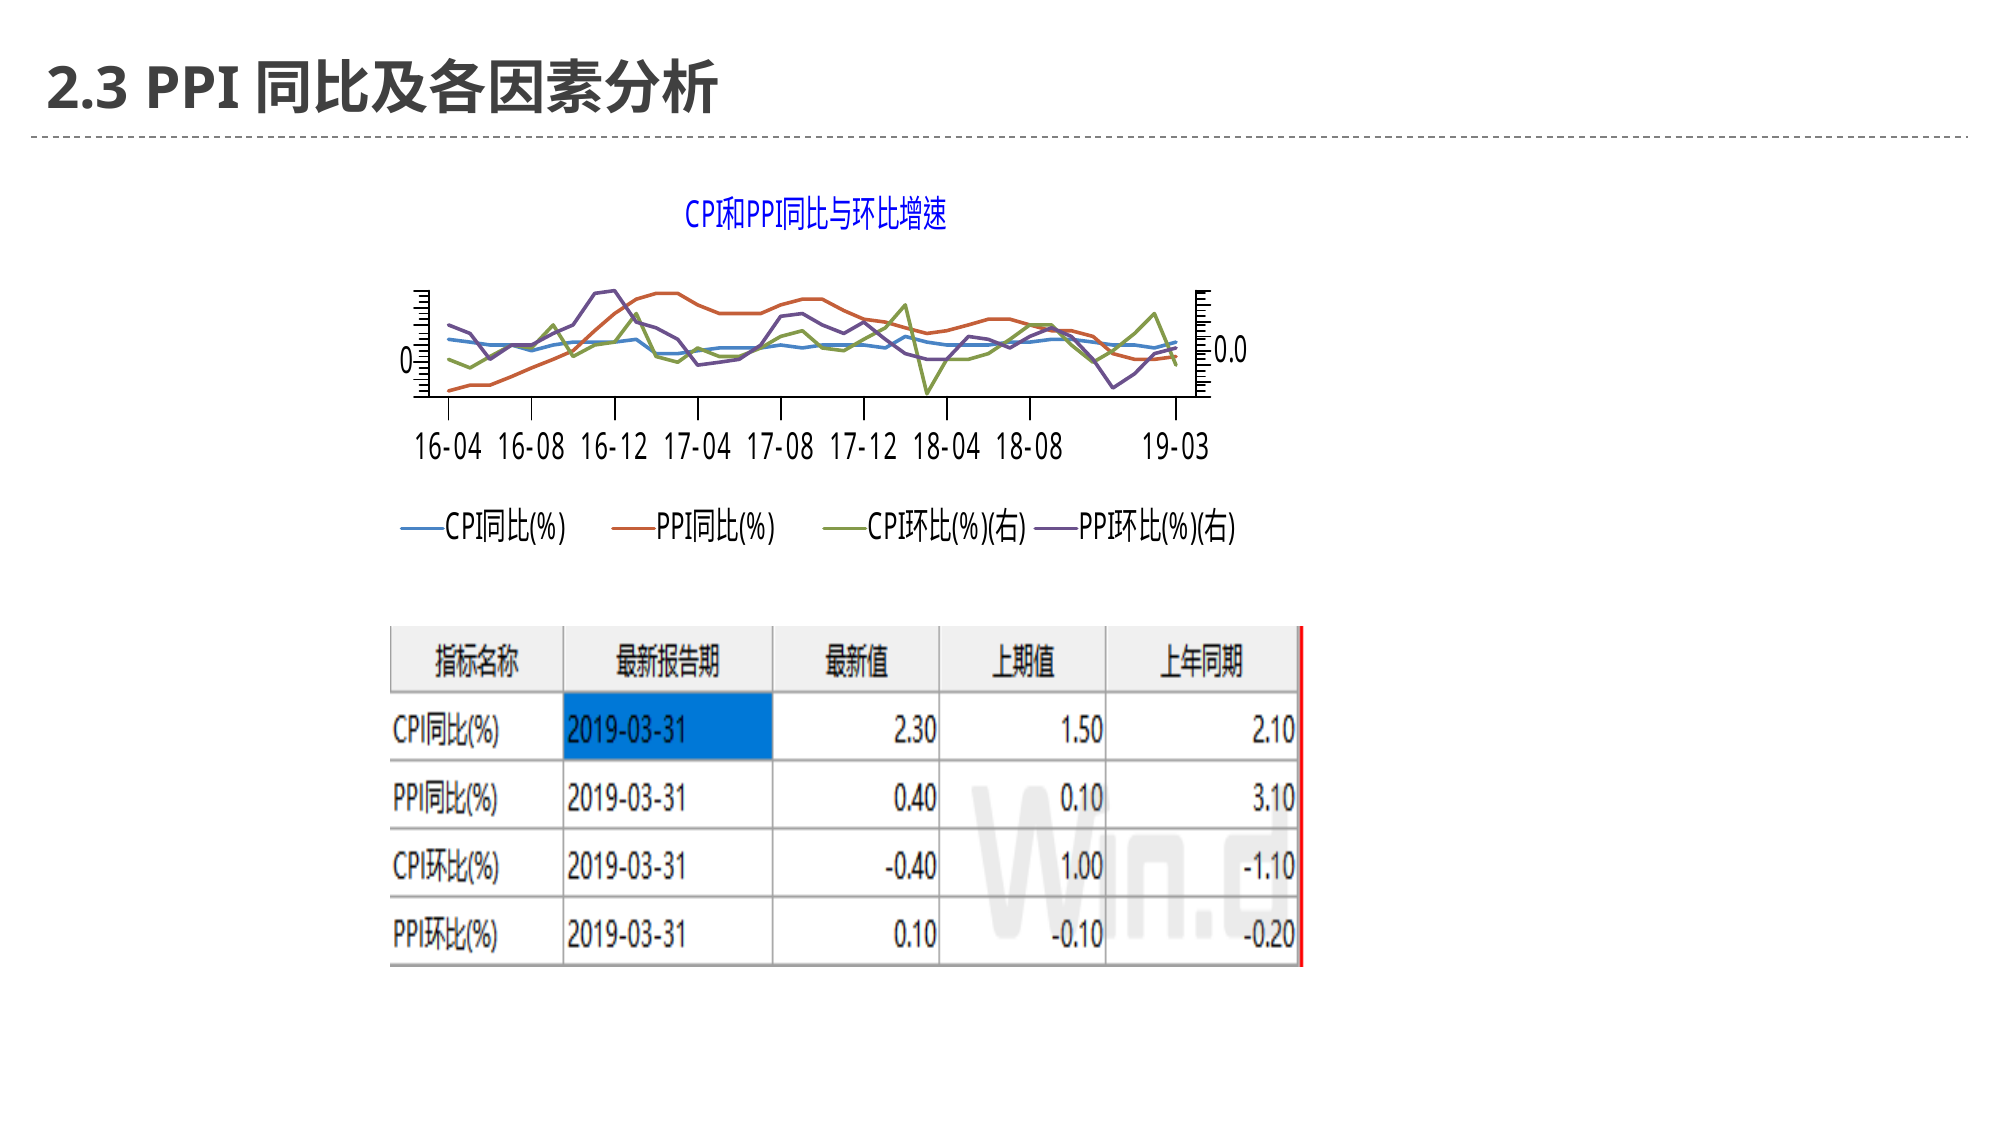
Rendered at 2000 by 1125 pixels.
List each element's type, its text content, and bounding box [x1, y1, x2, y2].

picture [305, 169, 1341, 968]
title 2.3 PPI同比及各因素分析 [31, 42, 1756, 149]
